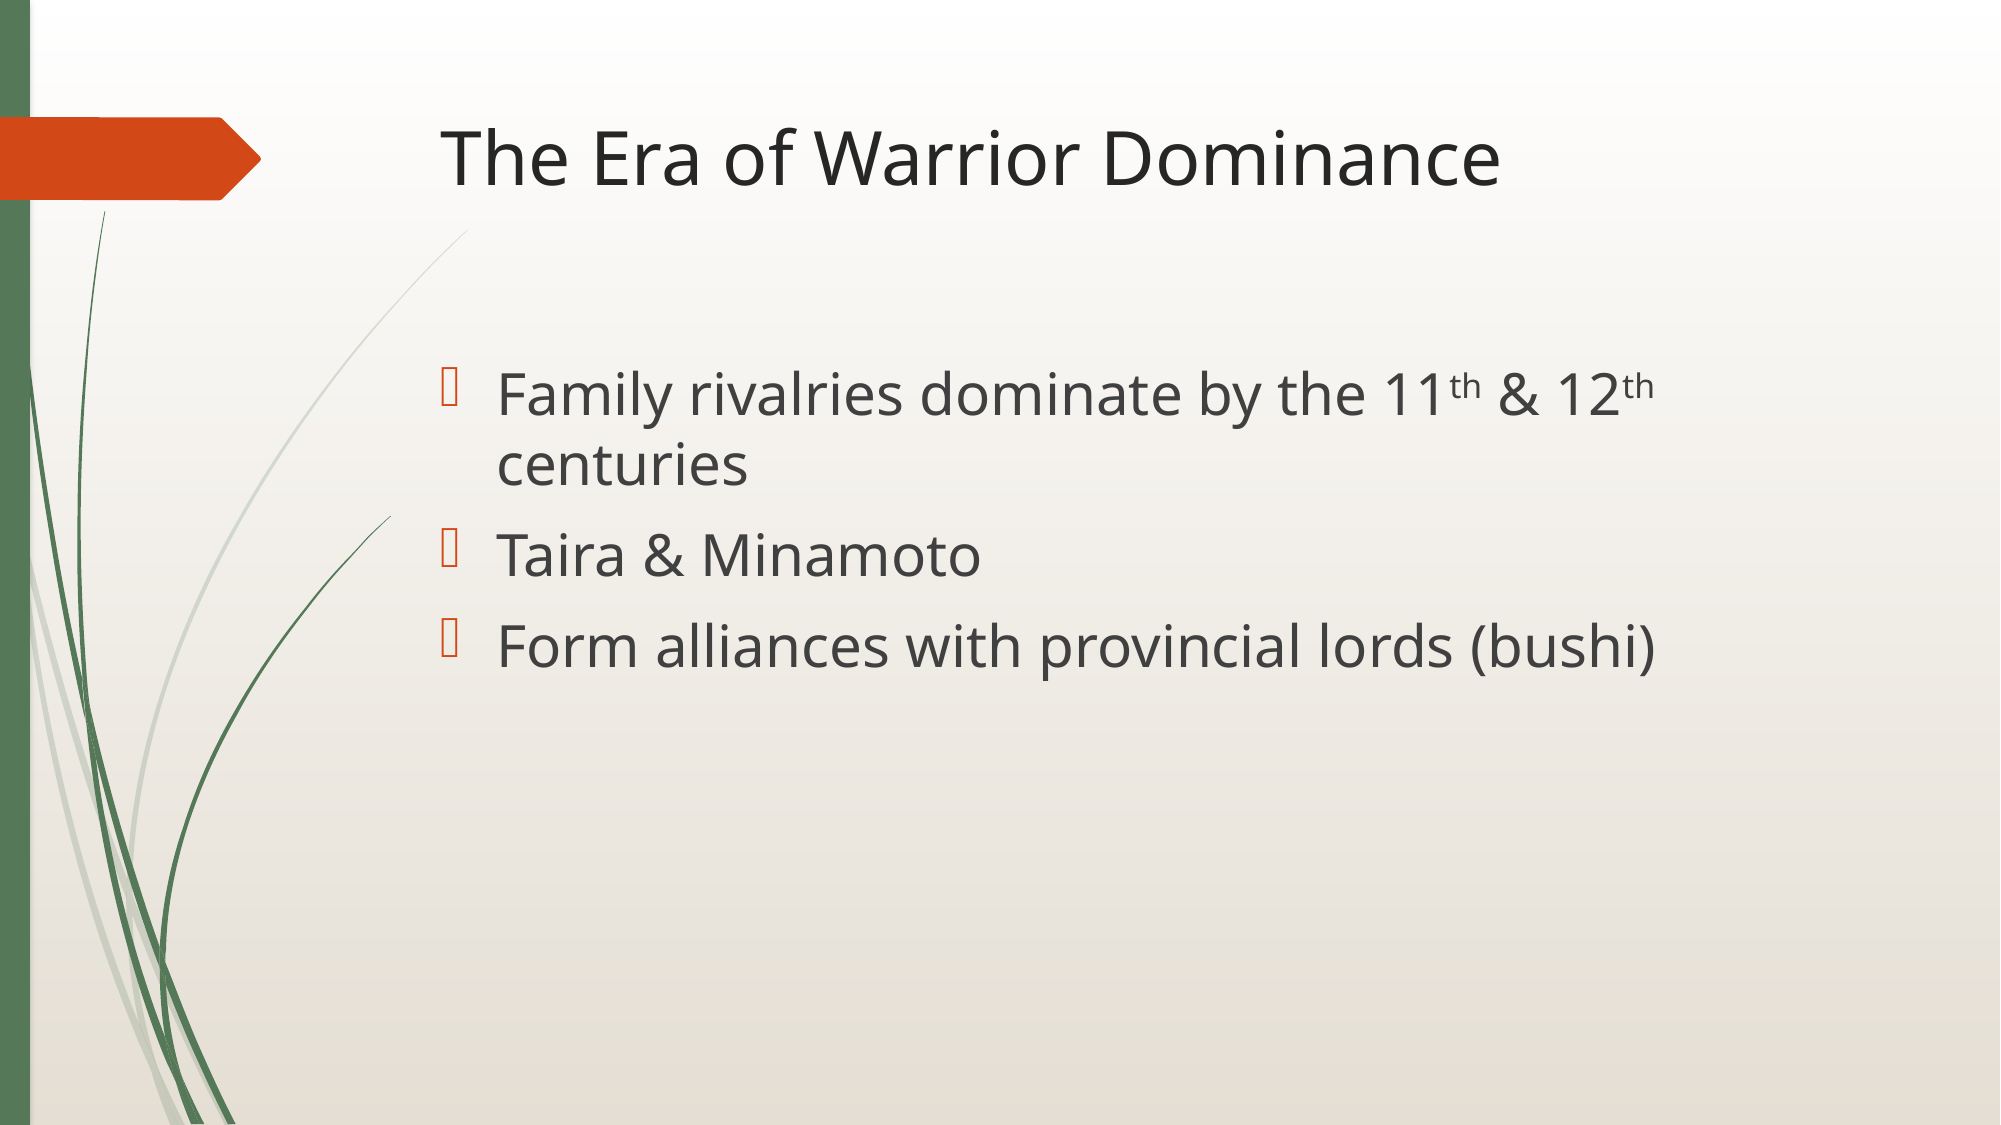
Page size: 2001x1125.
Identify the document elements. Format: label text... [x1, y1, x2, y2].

list Family rivalries dominate by the 11th & 12th centuries Taira & Minamoto Form alliances with provincial lords (bushi) [424, 350, 1888, 970]
title The Era of Warrior Dominance [425, 102, 1888, 313]
